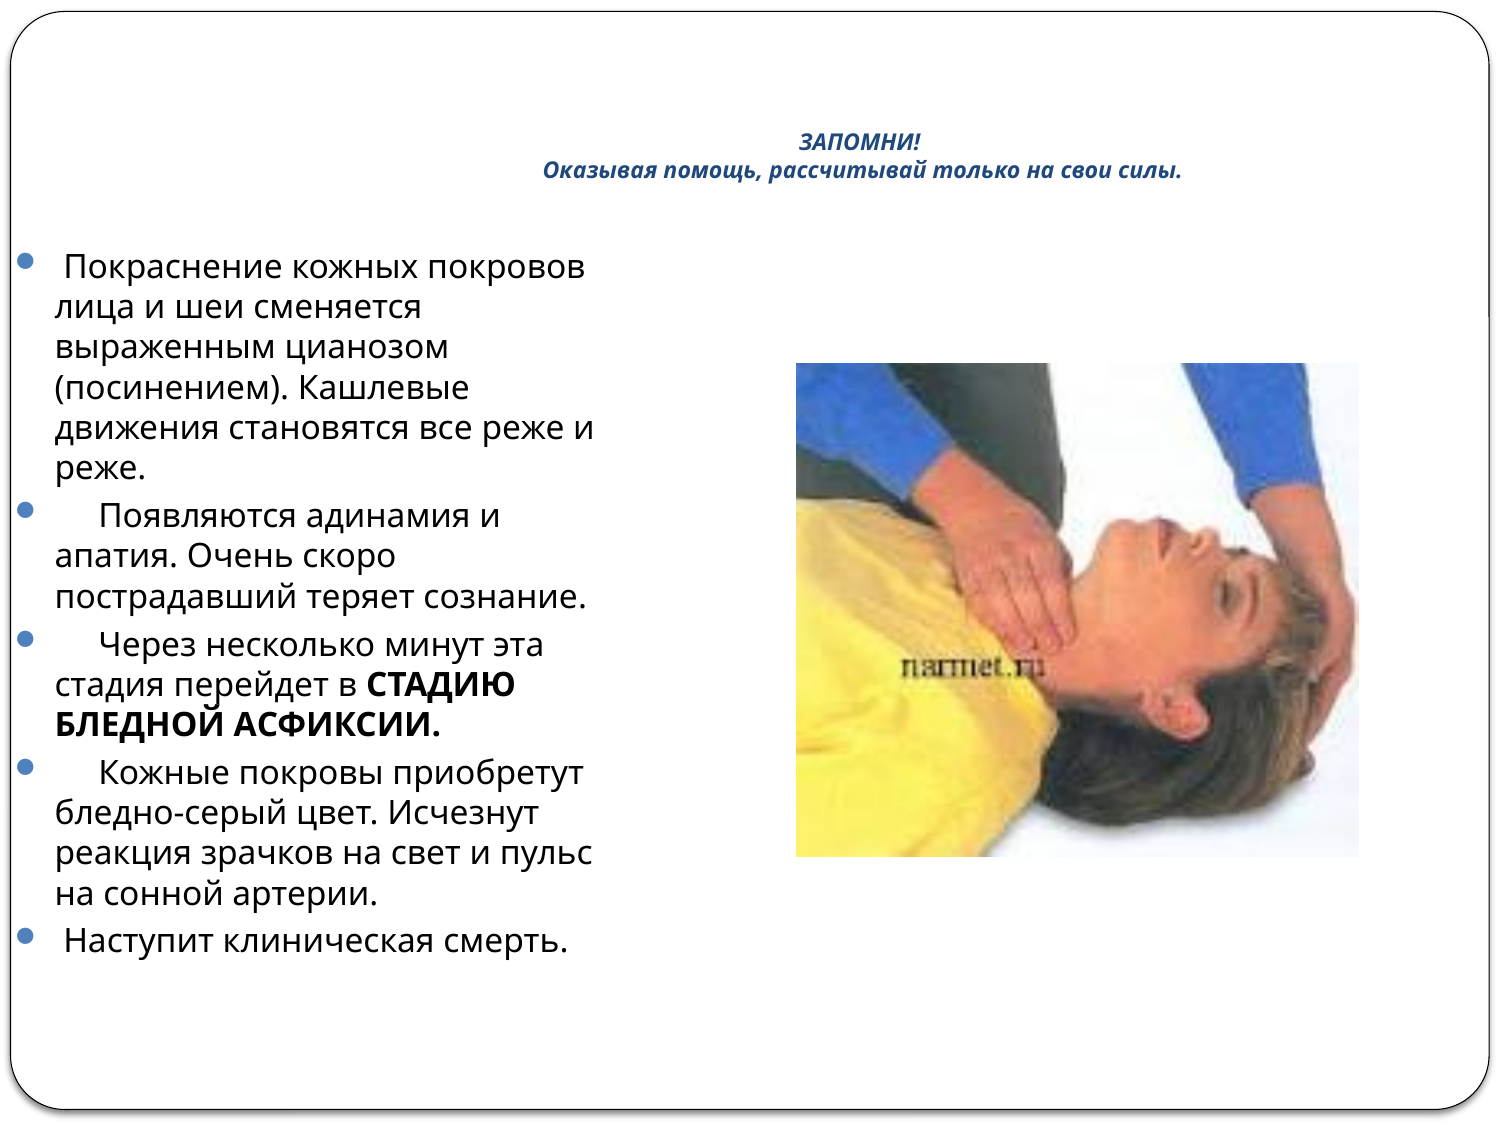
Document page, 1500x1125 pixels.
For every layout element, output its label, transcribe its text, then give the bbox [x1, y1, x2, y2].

list Покраснение кожных покровов лица и шеи сменяется выраженным цианозом (посинением). Кашлевые движения становятся все реже и реже. Появляются адинамия и апатия. Очень скоро пострадавший теряет сознание. Через несколько минут эта стадия перейдет в стадию бледной асфиксии. Кожные покровы приобретут бледно-серый цвет. Исчезнут реакция зрачков на свет и пульс на сонной артерии. Наступит клиническая смерть. [0, 237, 616, 988]
picture [796, 362, 1359, 857]
title ЗАПОМНИ! Оказывая помощь, рассчитывай только на свои силы. [225, 58, 1500, 247]
